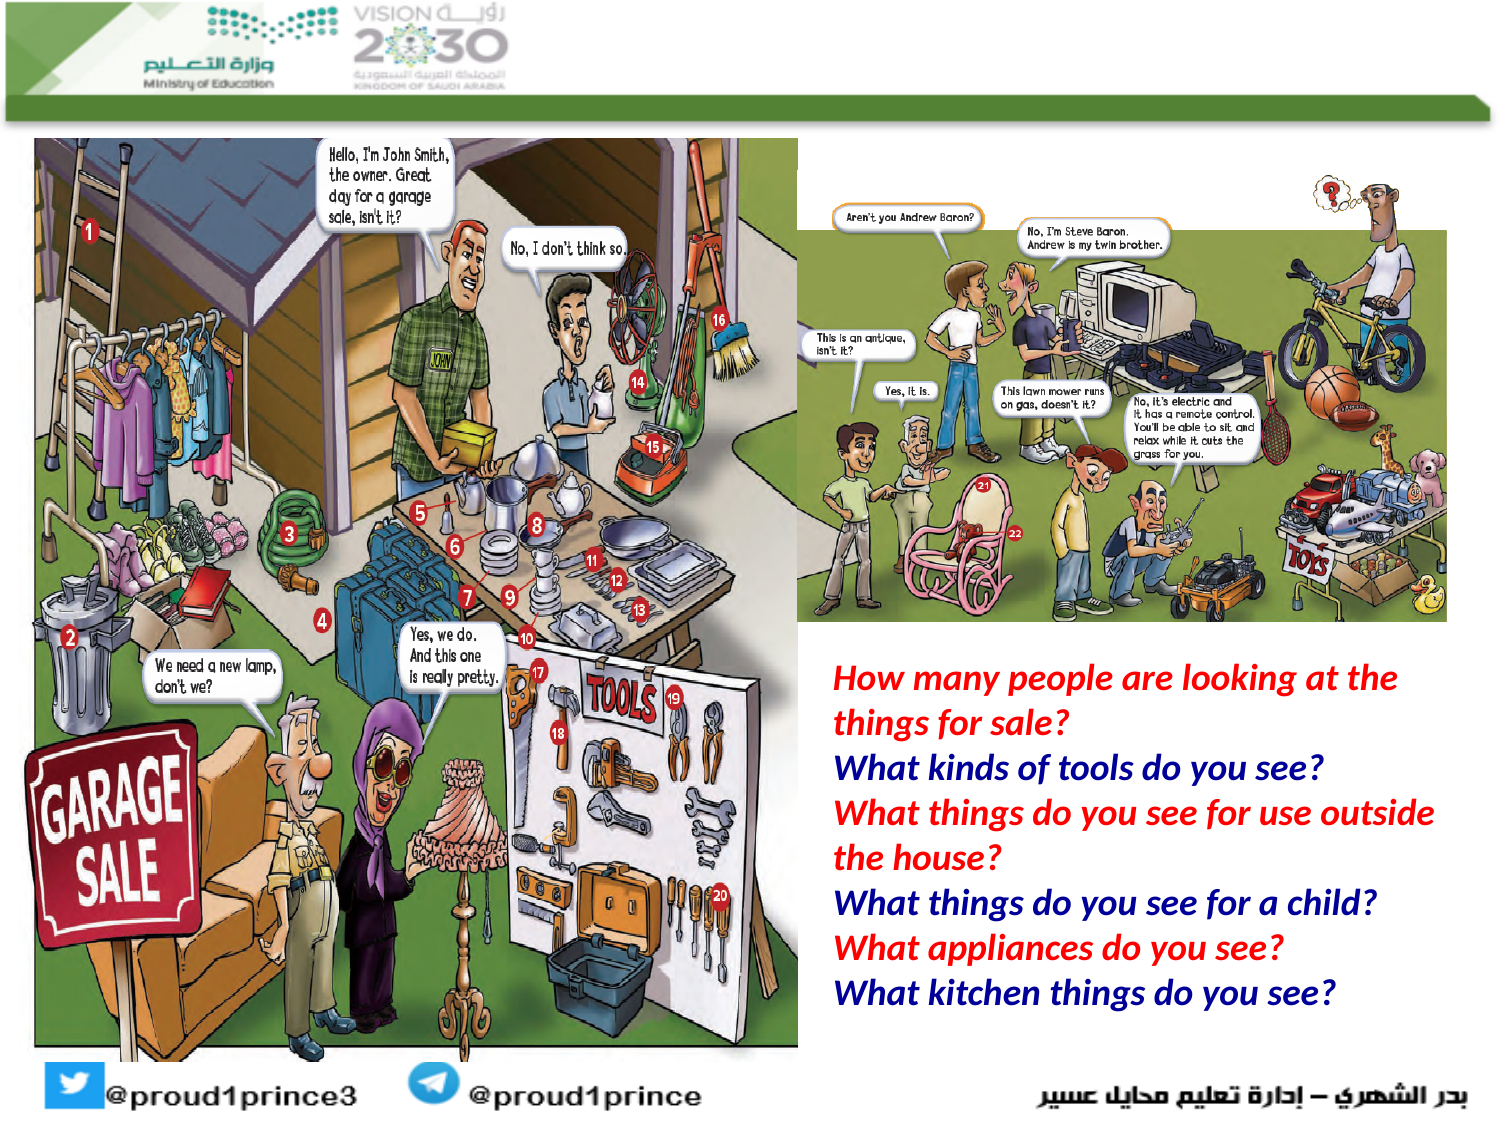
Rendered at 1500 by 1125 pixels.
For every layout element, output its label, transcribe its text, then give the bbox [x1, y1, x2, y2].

text_box How many people are looking at the things for sale? What kinds of tools do you see? What things do you see for use outside the house? What things do you see for a child? What appliances do you see? What kitchen things do you see? [818, 645, 1468, 1021]
picture [0, 0, 1500, 1125]
